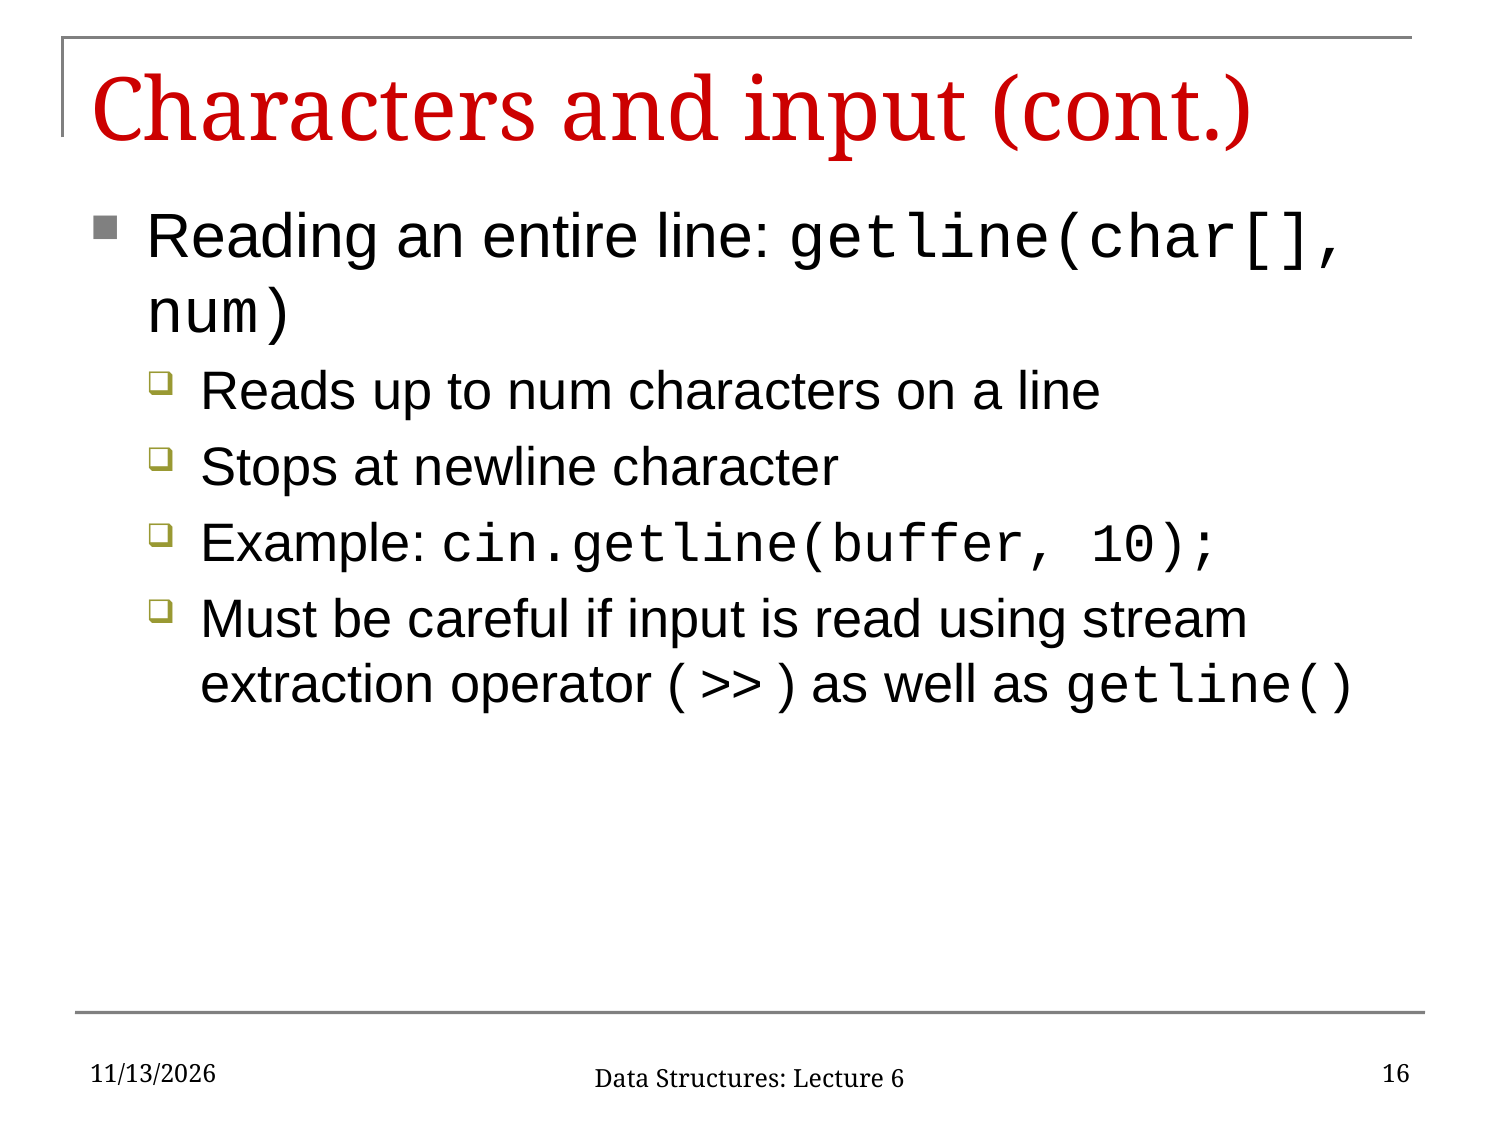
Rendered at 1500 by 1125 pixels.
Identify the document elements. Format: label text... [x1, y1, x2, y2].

title Characters and input (cont.) [75, 45, 1425, 163]
slide_number 16 [1074, 1023, 1426, 1100]
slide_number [74, 1023, 426, 1100]
footer Data Structures: Lecture 6 [512, 1024, 988, 1101]
list Reading an entire line: getline(char[], num) Reads up to num characters on a line Stops at newline character Example: cin.getline(buffer, 10); Must be careful if input is read using stream extraction operator ( >> ) as well as getline() [75, 187, 1425, 1006]
